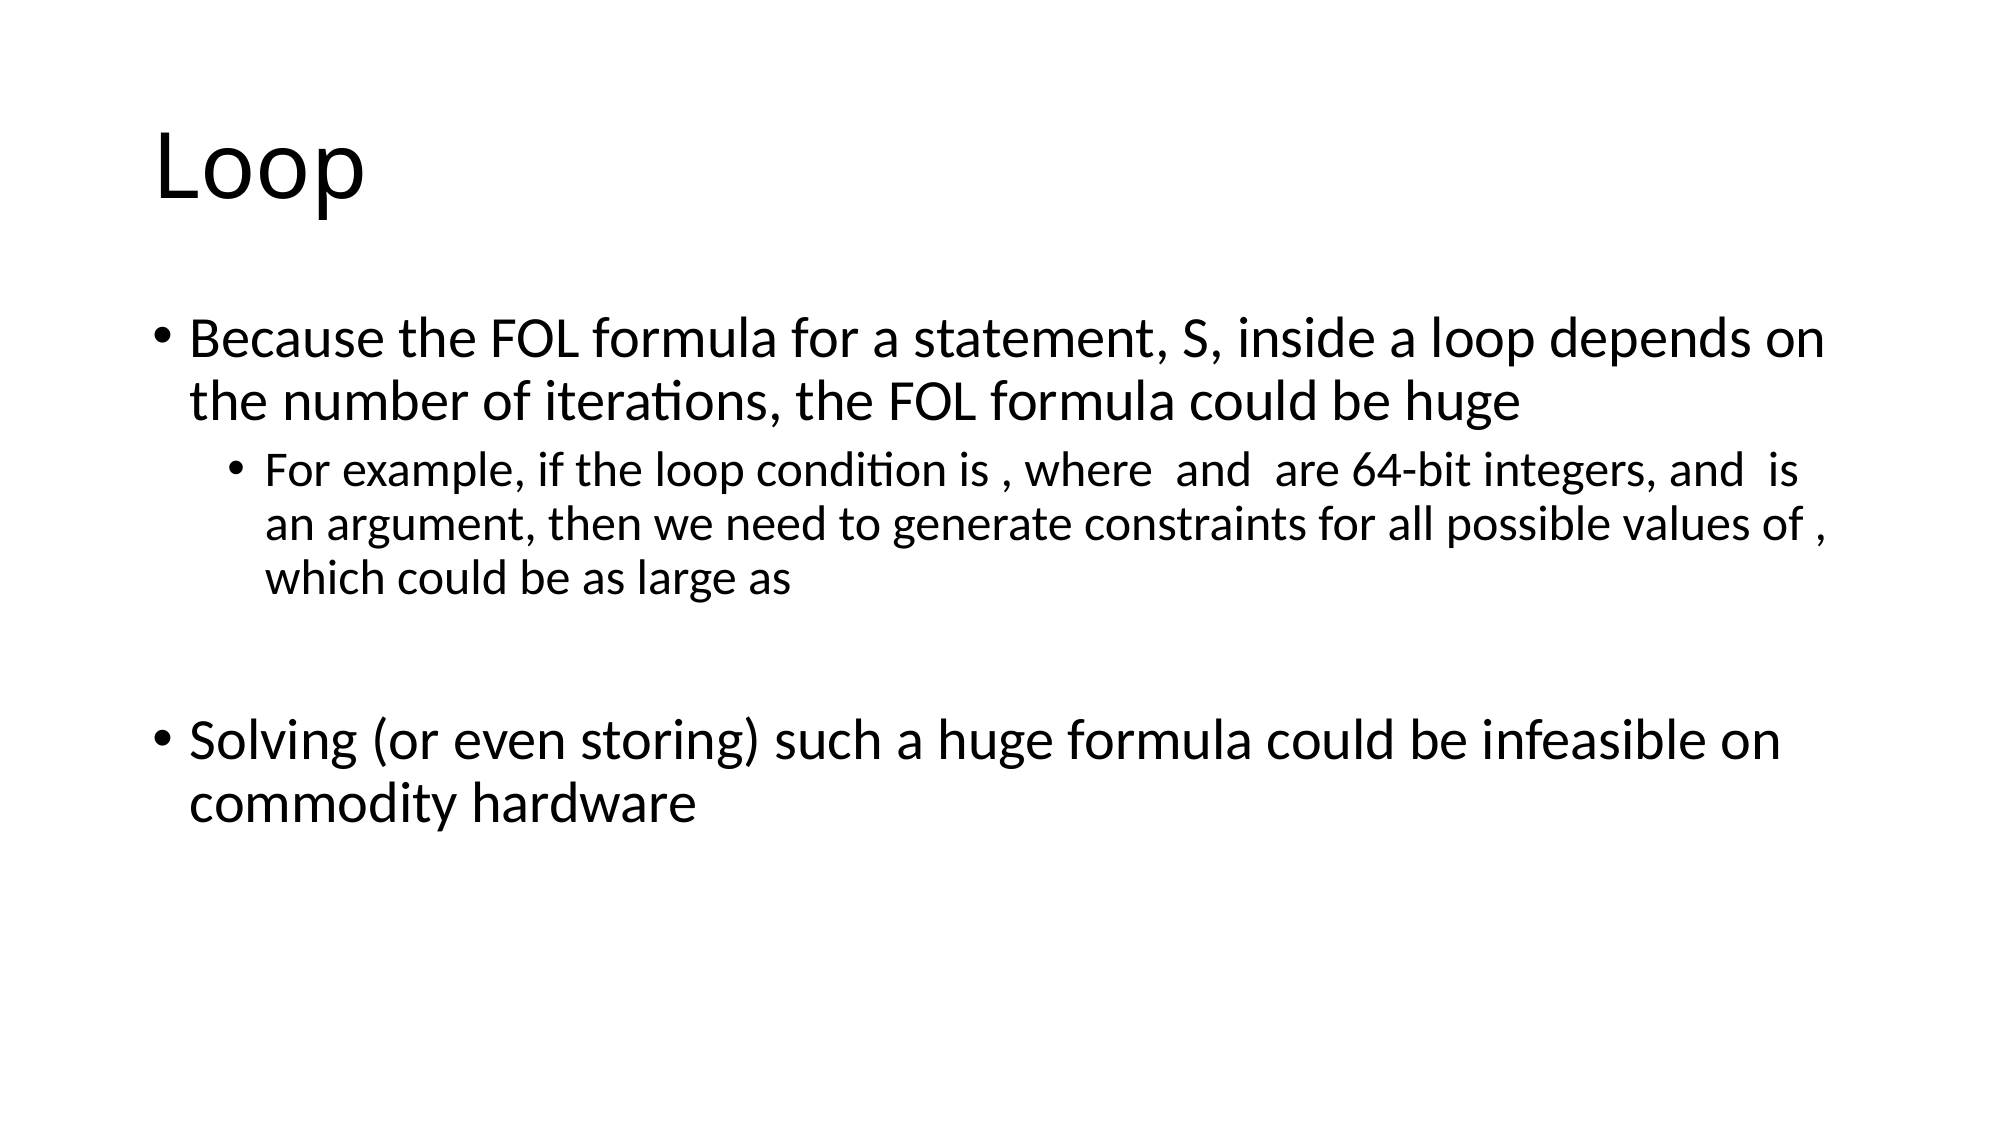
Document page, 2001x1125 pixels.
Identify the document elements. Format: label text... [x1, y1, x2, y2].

title Loop [137, 59, 1863, 278]
